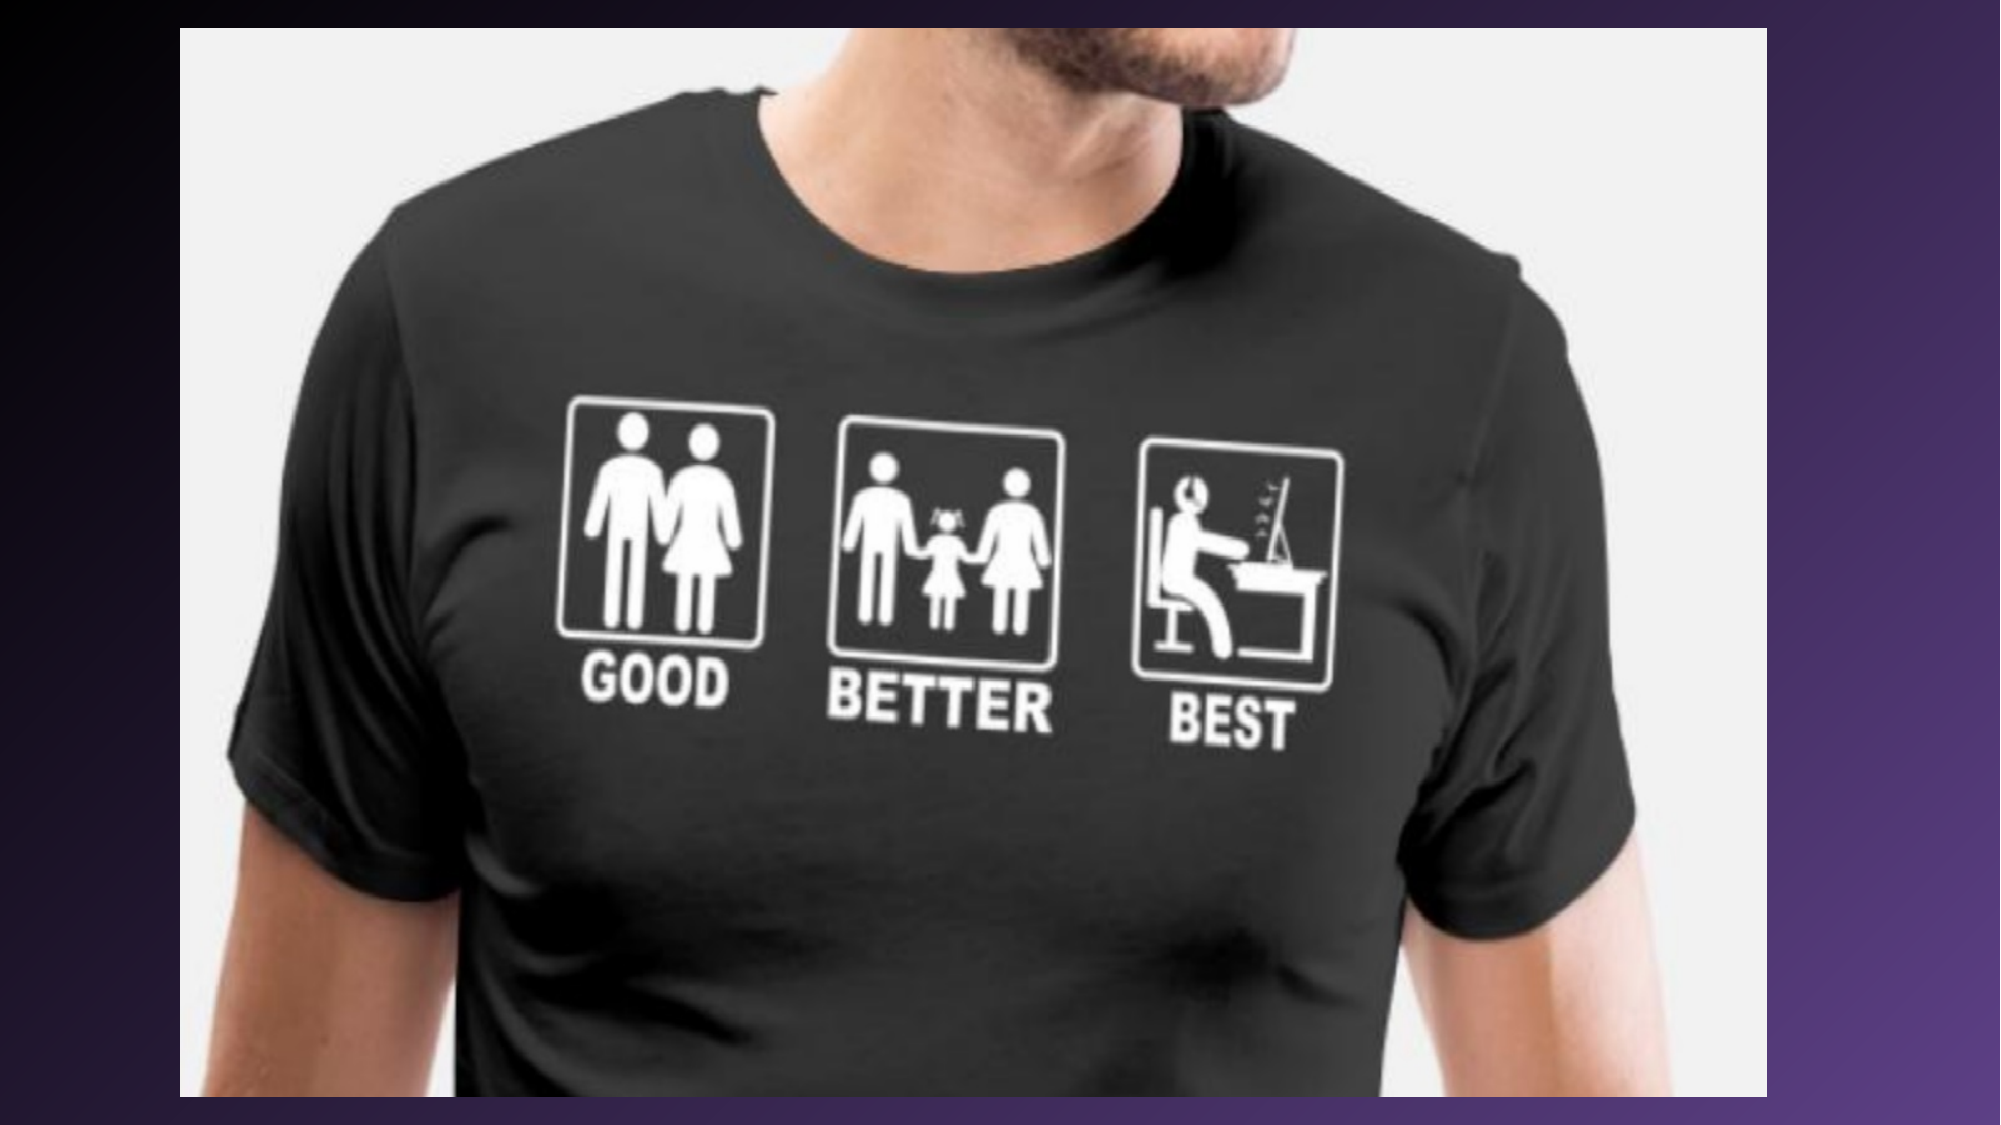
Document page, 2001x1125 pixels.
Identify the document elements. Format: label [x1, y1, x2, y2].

list [180, 28, 1767, 1097]
